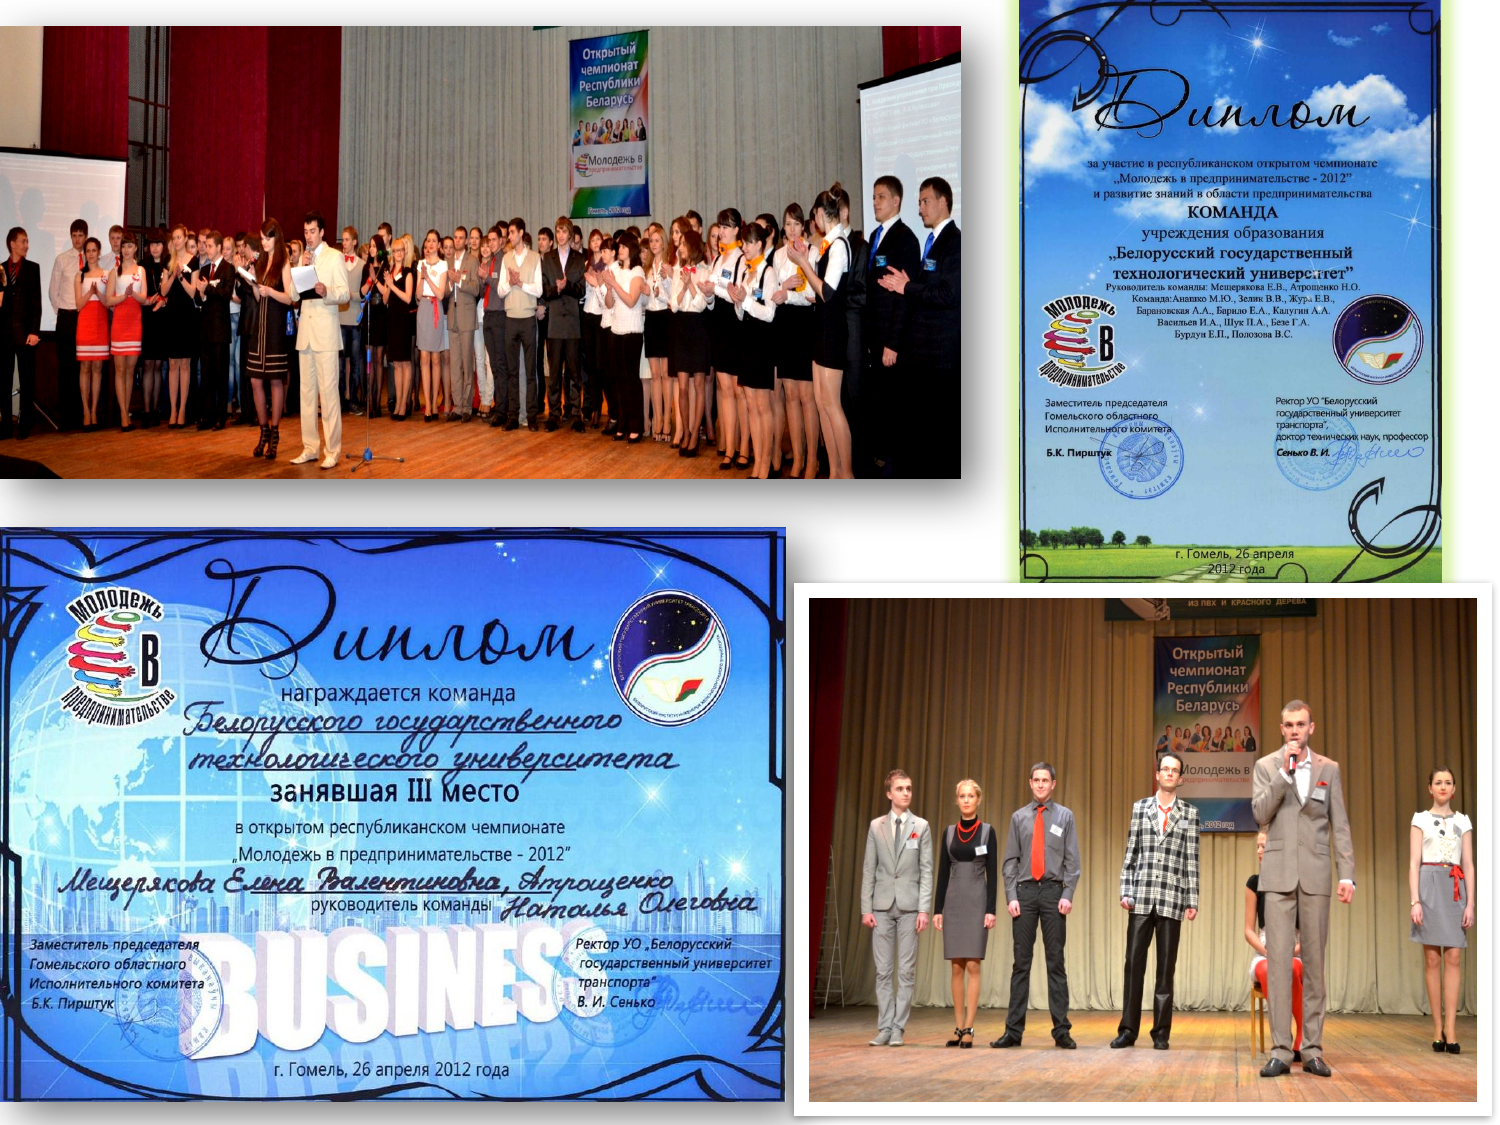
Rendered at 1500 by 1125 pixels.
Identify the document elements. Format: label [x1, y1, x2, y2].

list [0, 527, 786, 1102]
picture [0, 23, 962, 480]
picture [808, 597, 1478, 1102]
picture [1019, 0, 1442, 587]
